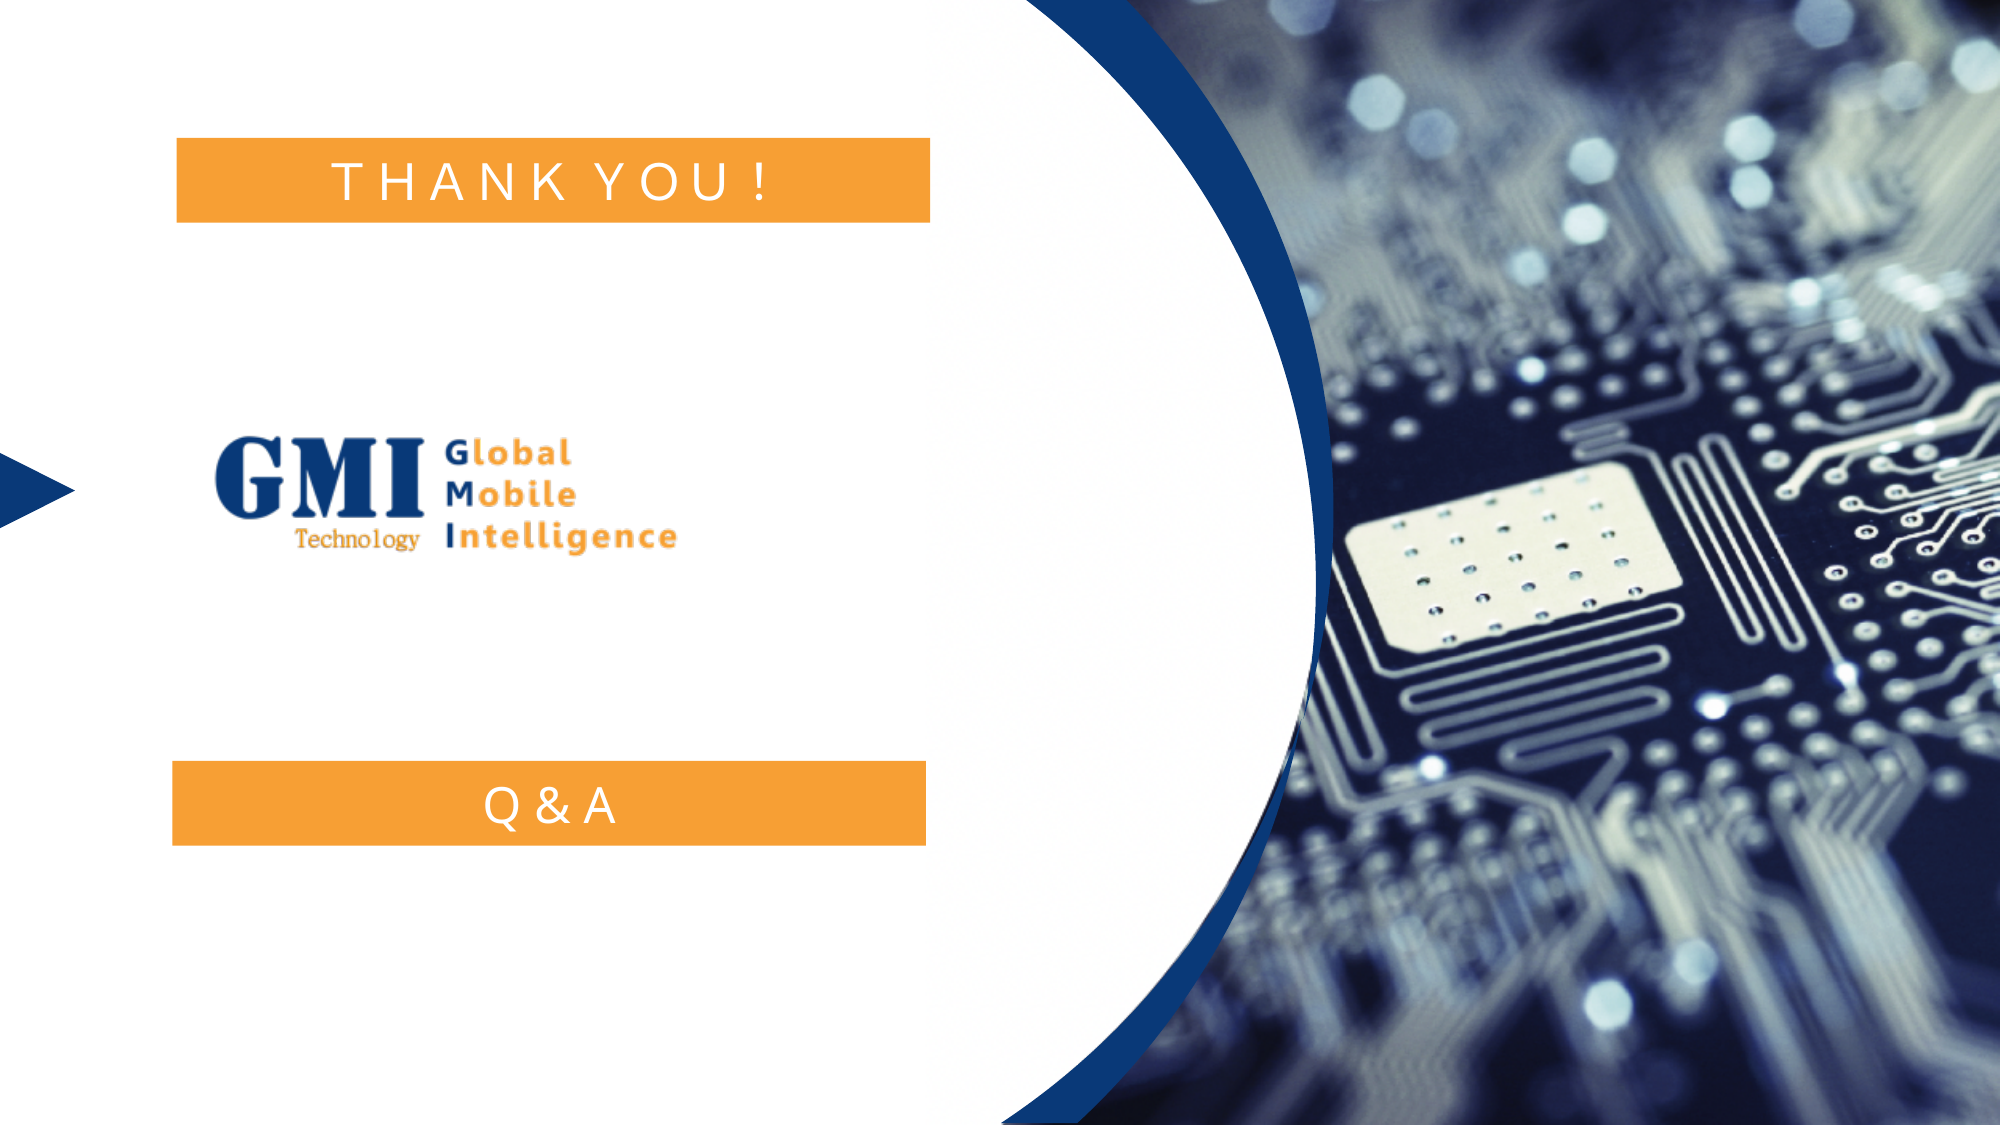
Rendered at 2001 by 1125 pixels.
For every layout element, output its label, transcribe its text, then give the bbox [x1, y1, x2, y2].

picture [925, 0, 2000, 1125]
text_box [1000, 0, 1334, 1124]
text_box Q & A [171, 760, 925, 847]
picture [176, 405, 698, 576]
text_box ＴＨＡＮＫ ＹＯＵ！ [176, 137, 925, 224]
text_box [0, 451, 78, 530]
